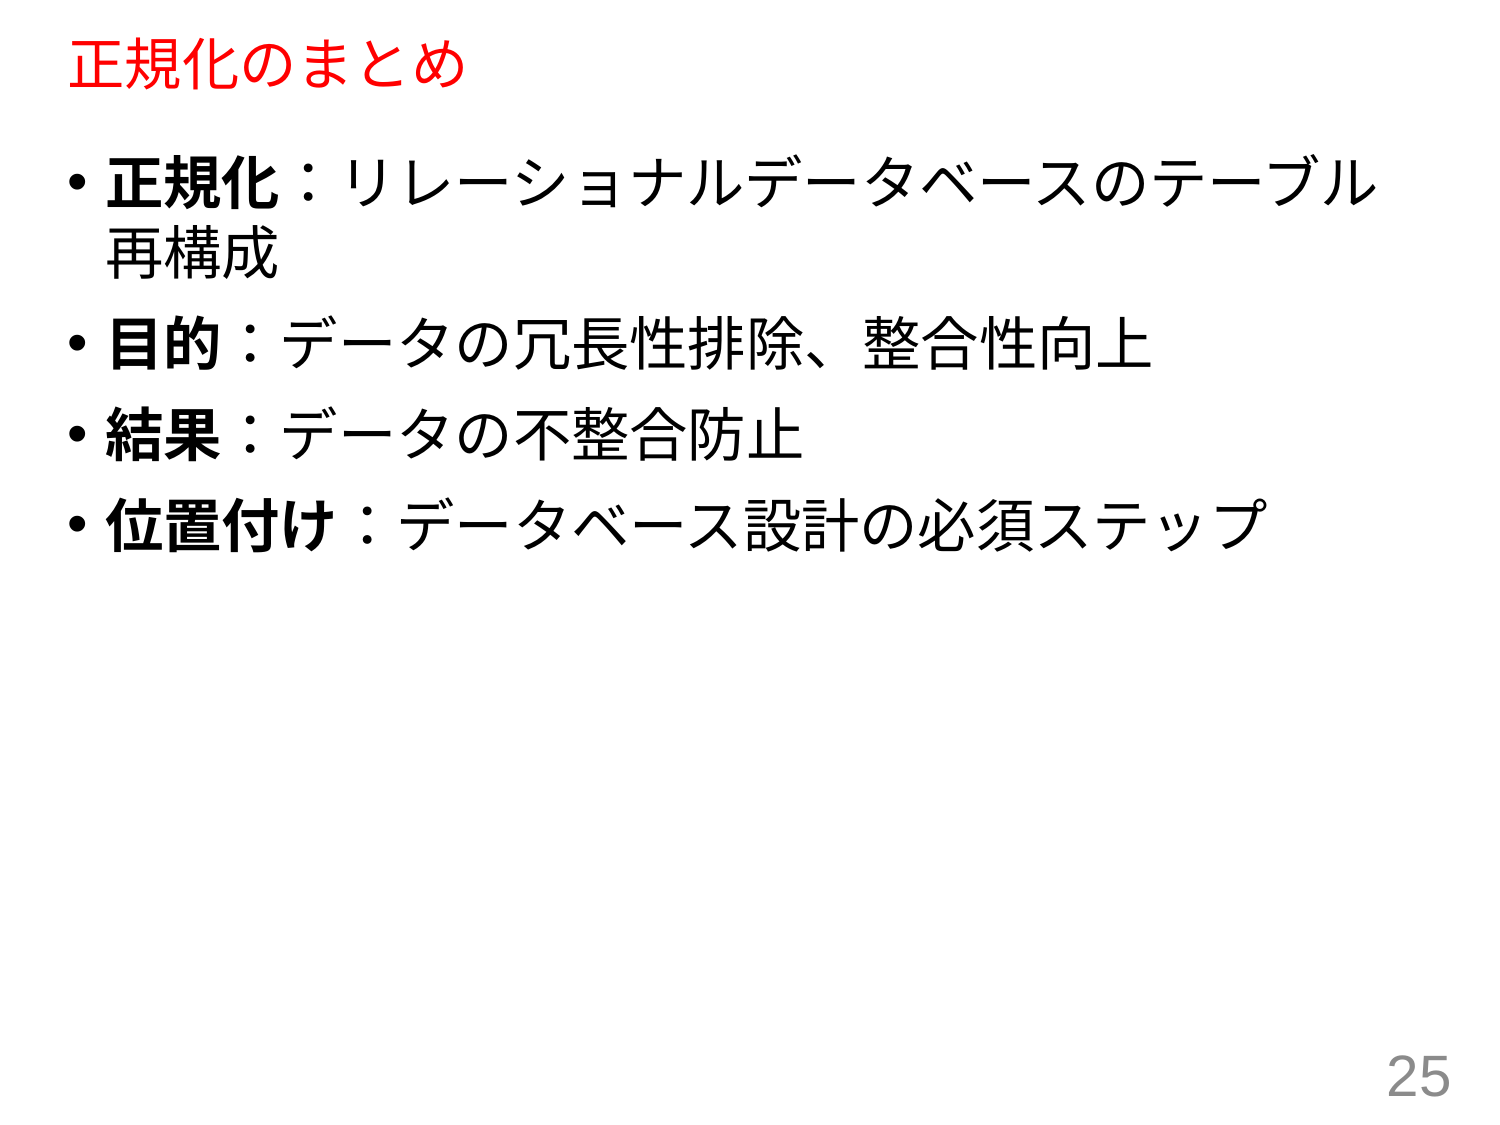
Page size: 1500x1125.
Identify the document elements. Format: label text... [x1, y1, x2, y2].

title 正規化のまとめ [52, 28, 1441, 106]
slide_number 25 [1129, 1042, 1467, 1103]
list 正規化：リレーショナルデータベースのテーブル再構成 目的：データの冗長性排除、整合性向上 結果：データの不整合防止 位置付け：データベース設計の必須ステップ [52, 138, 1441, 1014]
